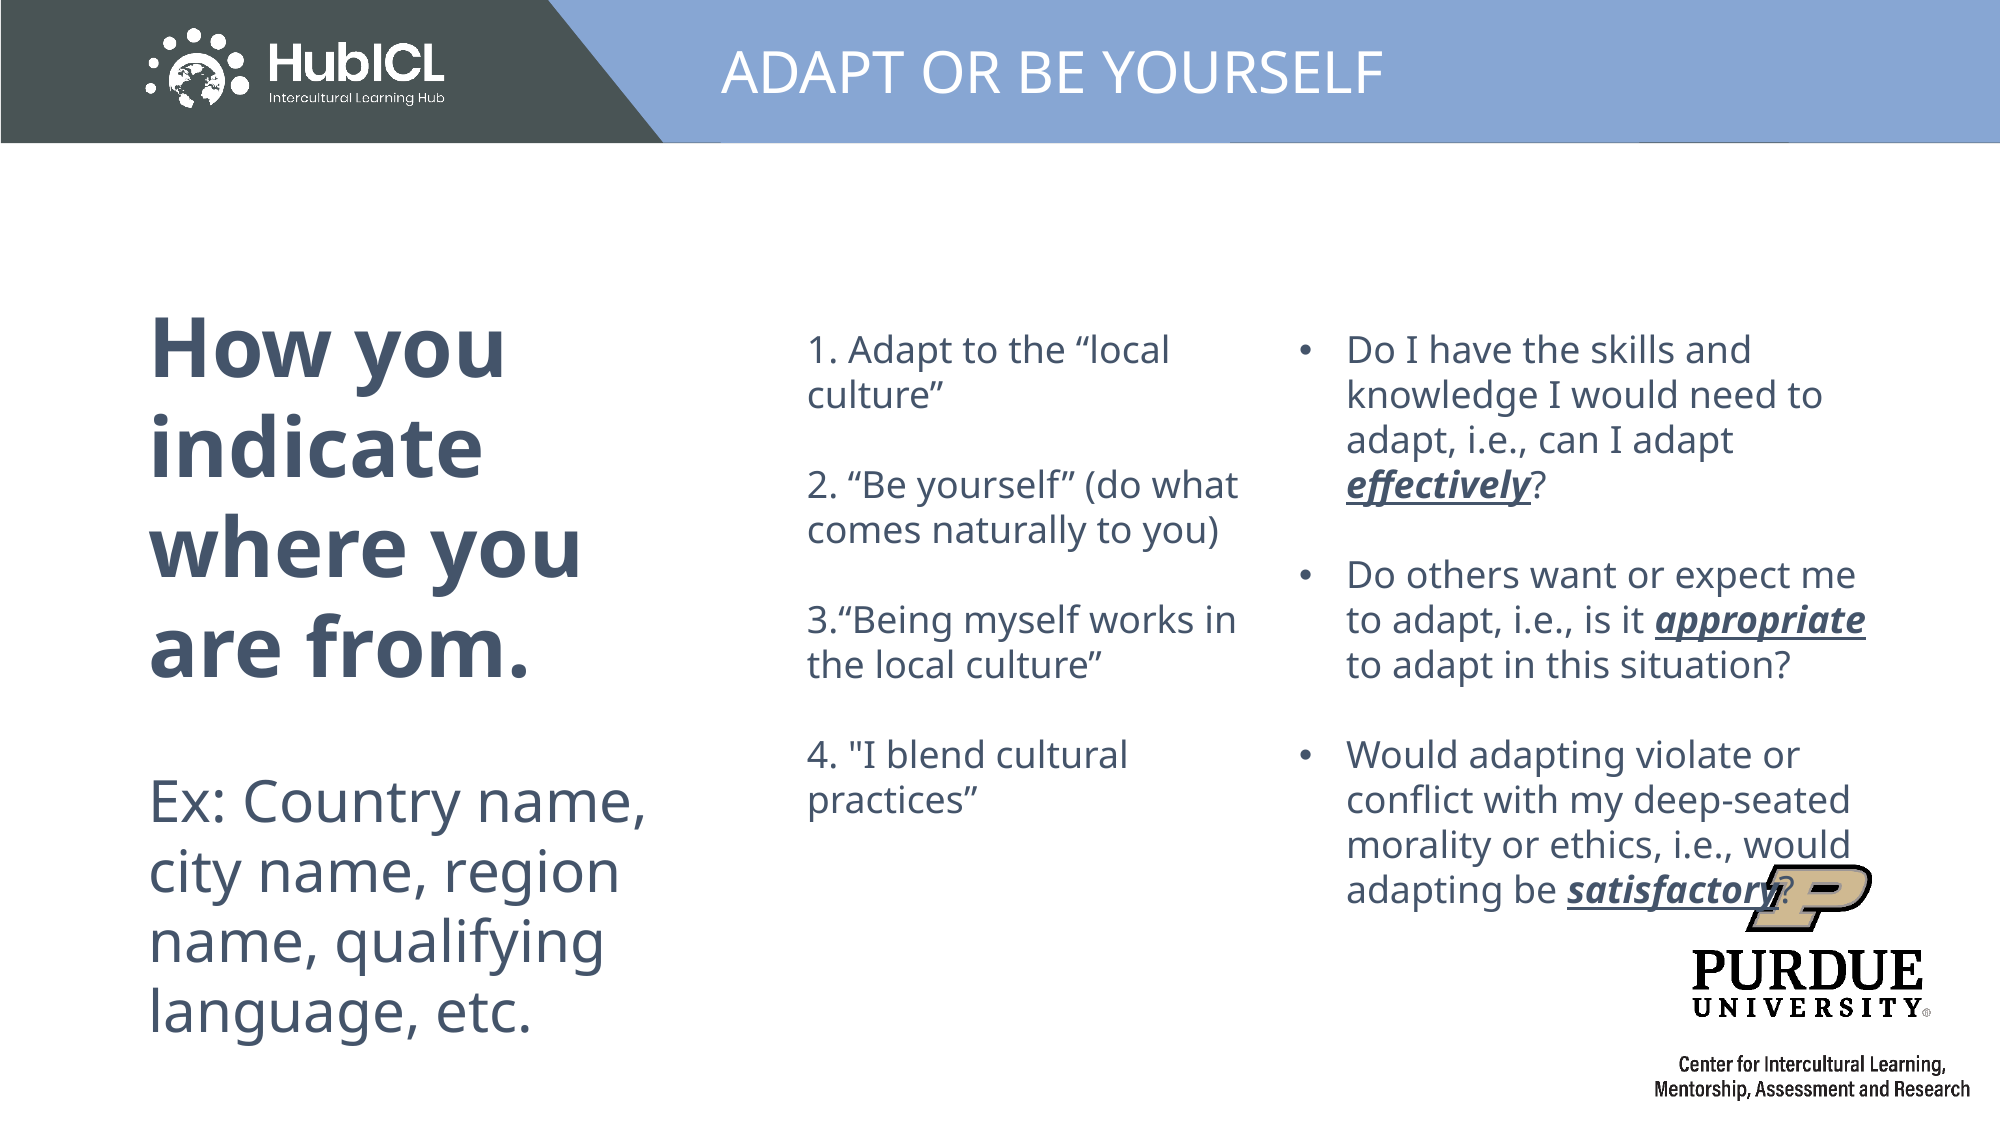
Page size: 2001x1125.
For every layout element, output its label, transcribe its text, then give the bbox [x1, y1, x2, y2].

text_box How you indicate where you are from. Ex: Country name, city name, region name, qualifying language, etc. [133, 287, 750, 913]
text_box Adapt to the “local culture” “Be yourself” (do what comes naturally to you) “Being myself works in the local culture” "I blend cultural practices” [792, 319, 1255, 829]
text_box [0, 0, 2000, 144]
picture [1645, 862, 1979, 1125]
text_box Do I have the skills and knowledge I would need to adapt, i.e., can I adapt effectively? Do others want or expect me to adapt, i.e., is it appropriate to adapt in this situation? Would adapting violate or conflict with my deep-seated morality or ethics, i.e., would adapting be satisfactory? [1284, 319, 1913, 919]
